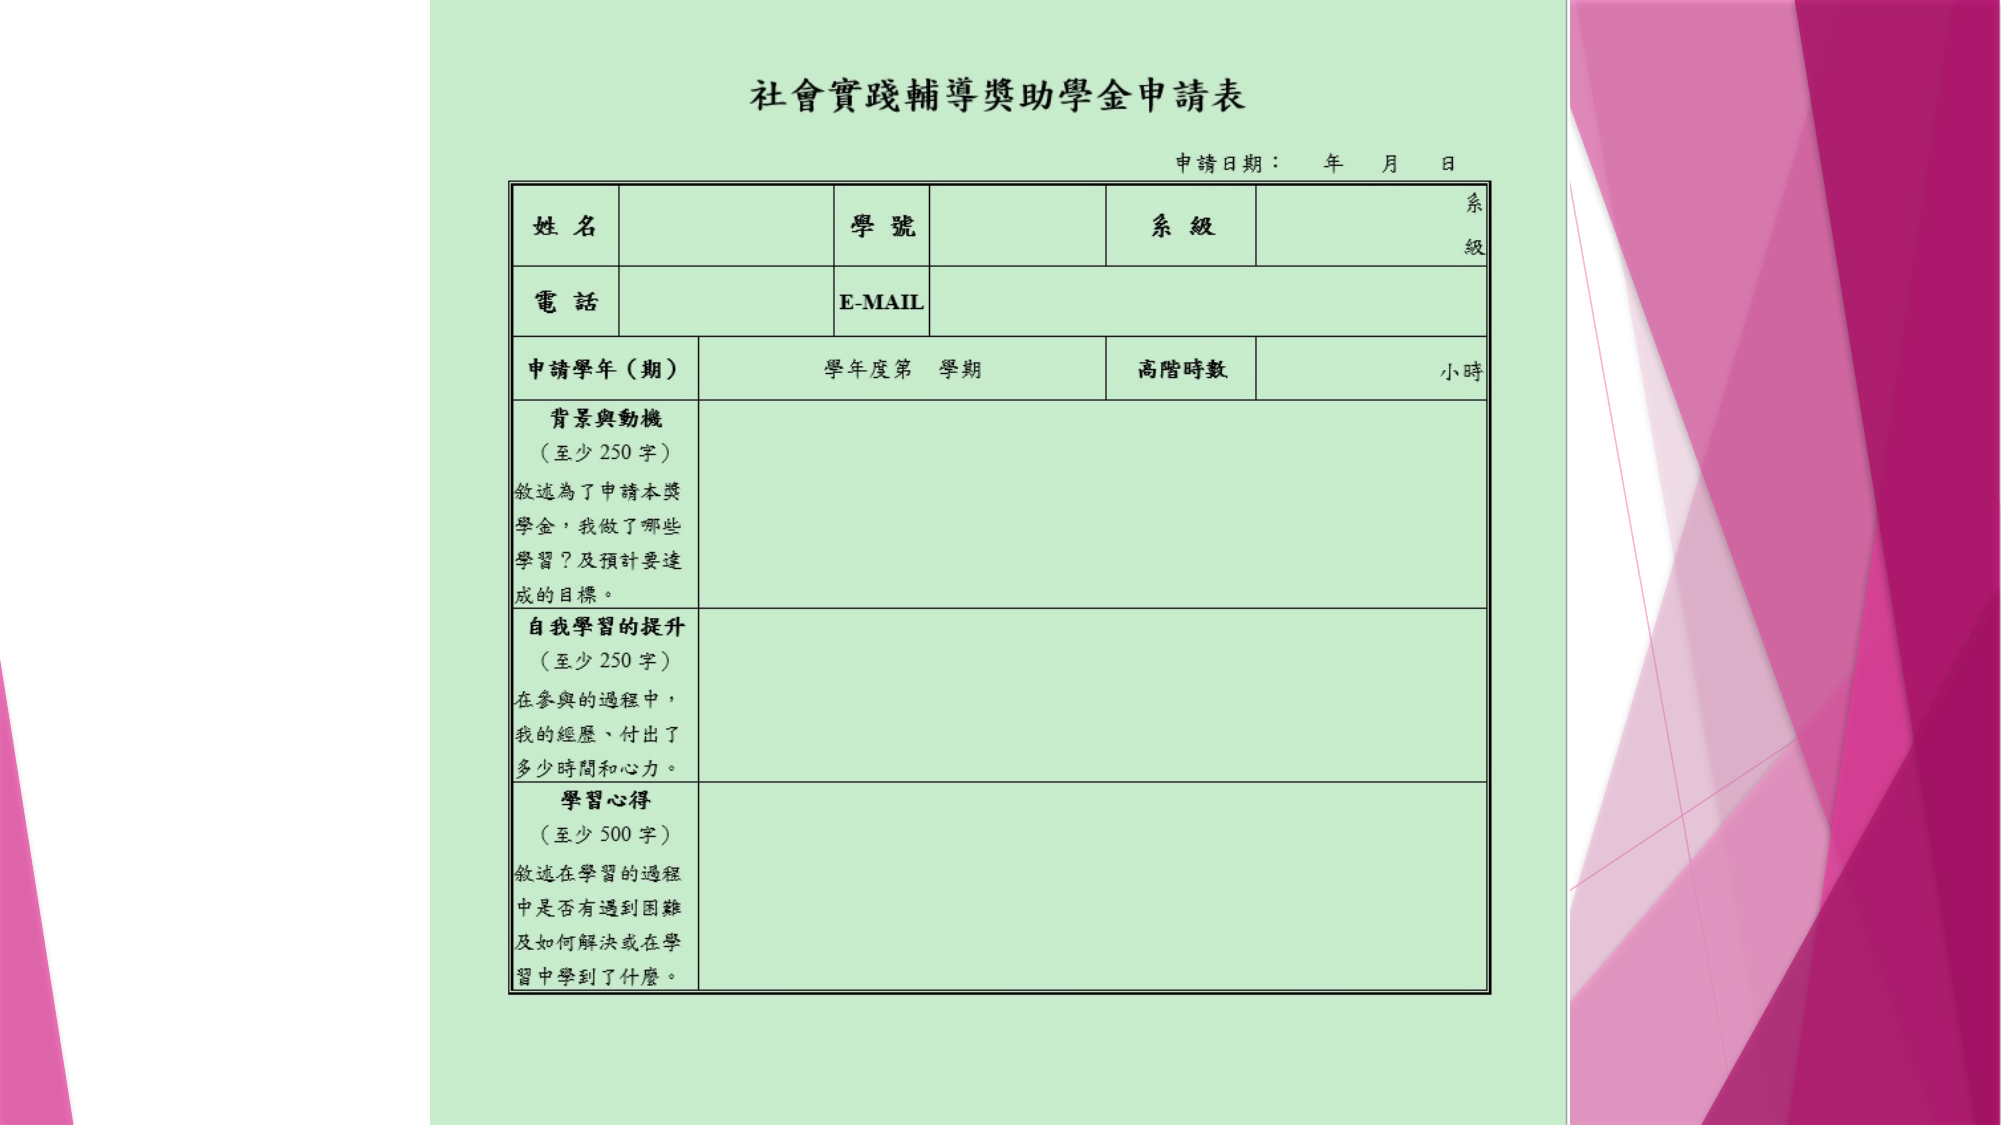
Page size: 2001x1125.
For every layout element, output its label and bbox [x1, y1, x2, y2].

picture [430, 0, 1570, 1125]
